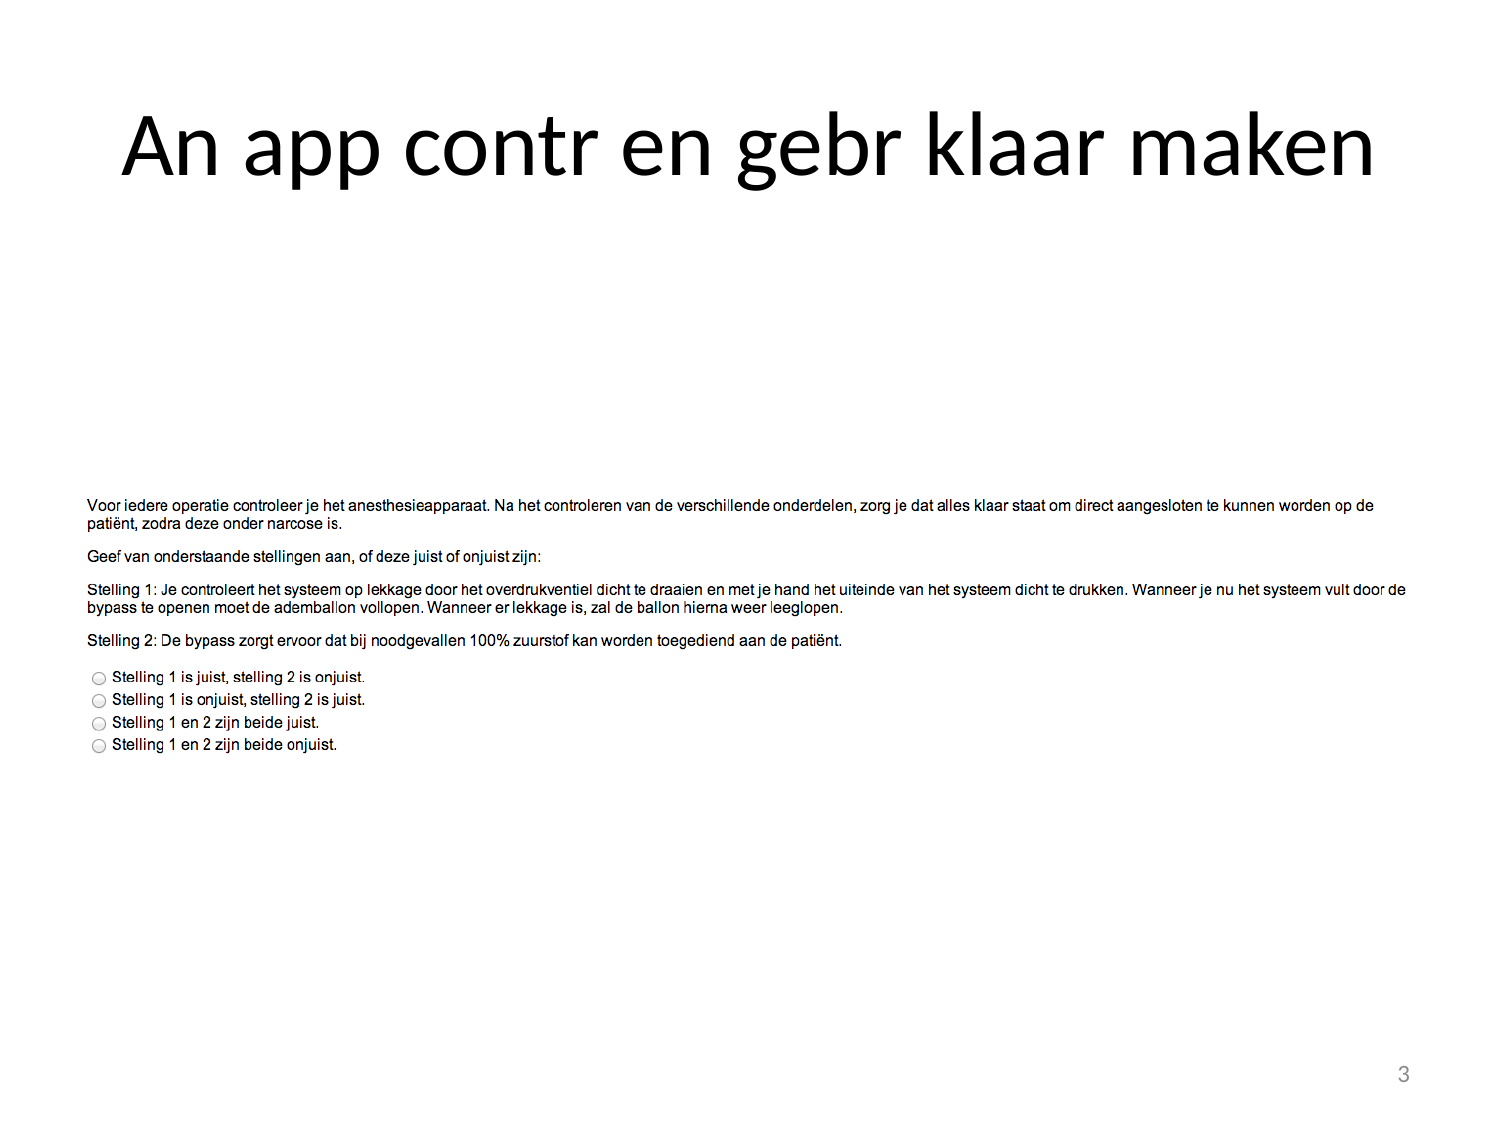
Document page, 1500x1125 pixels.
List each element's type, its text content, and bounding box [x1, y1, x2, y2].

slide_number 2 [1074, 1042, 1425, 1103]
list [74, 262, 1426, 1006]
title An app contr en gebr klaar maken [75, 45, 1425, 233]
